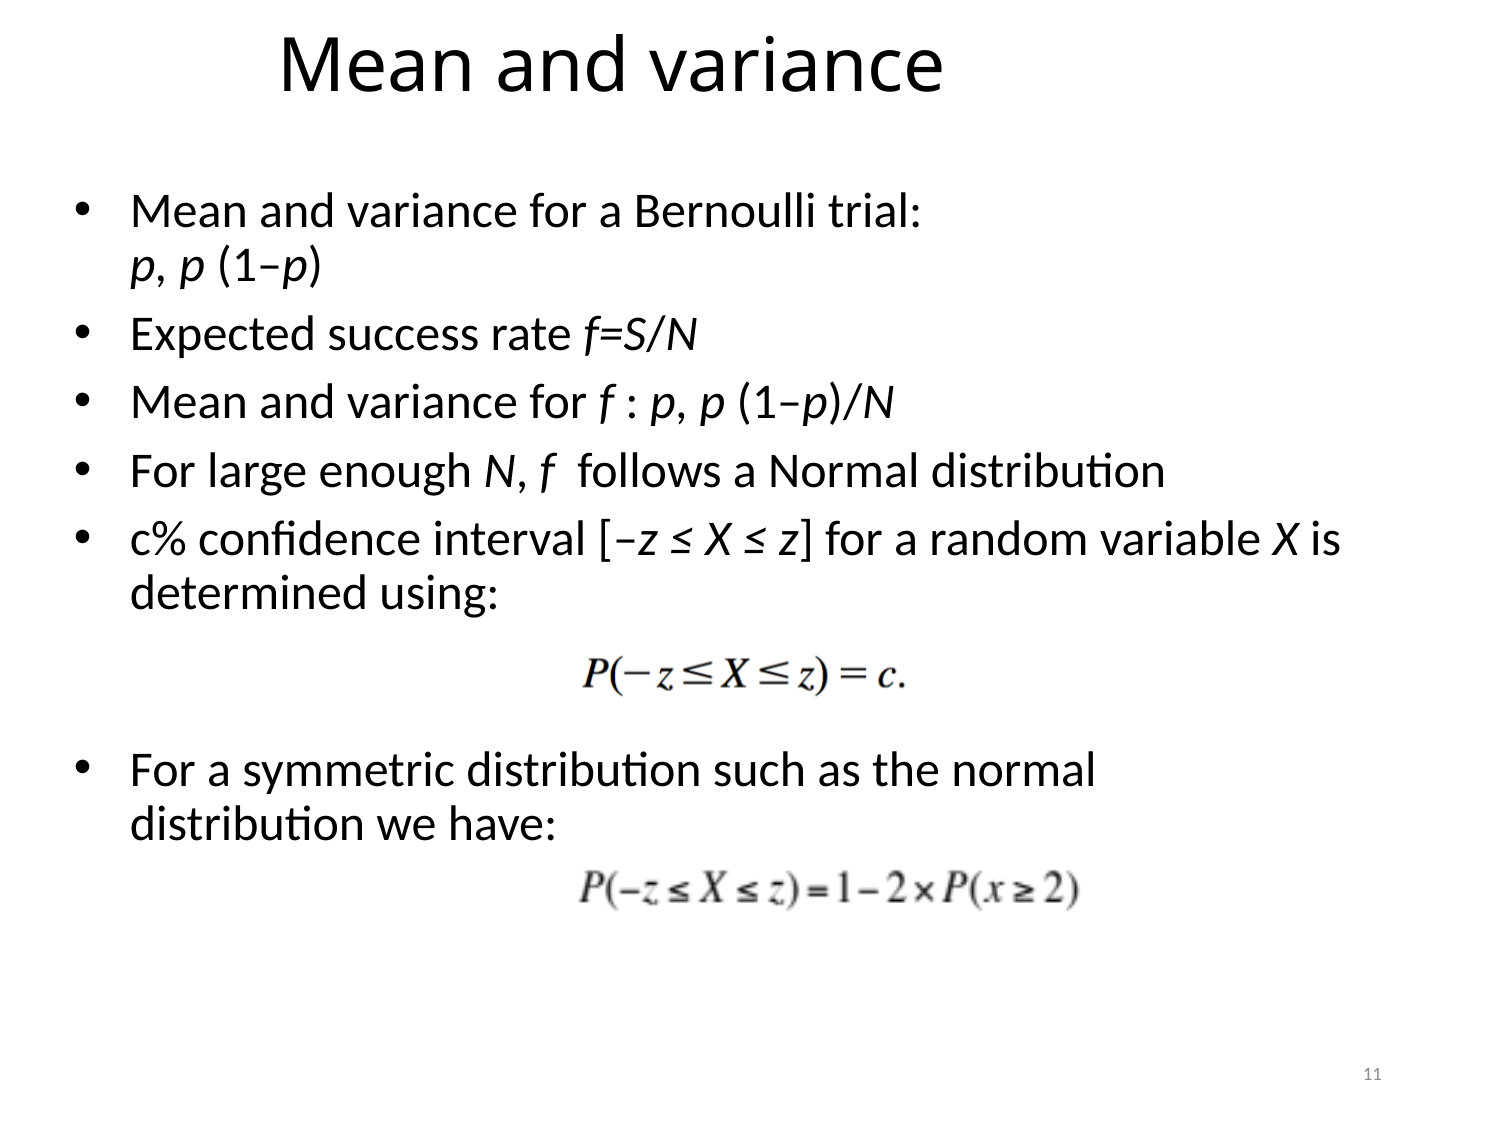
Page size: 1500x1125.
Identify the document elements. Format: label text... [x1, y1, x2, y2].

picture [568, 634, 934, 712]
title Mean and variance [262, 0, 1500, 148]
text_box Mean and variance for a Bernoulli trial: p, p (1–p) Expected success rate f=S/N Mean and variance for f : p, p (1–p)/N For large enough N, f follows a Normal distribution c% confidence interval [–z ≤ X ≤ z] for a random variable X is determined using: For a symmetric distribution such as the normal distribution we have: [58, 177, 1359, 912]
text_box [573, 863, 1083, 918]
slide_number 11 [1059, 1042, 1397, 1103]
